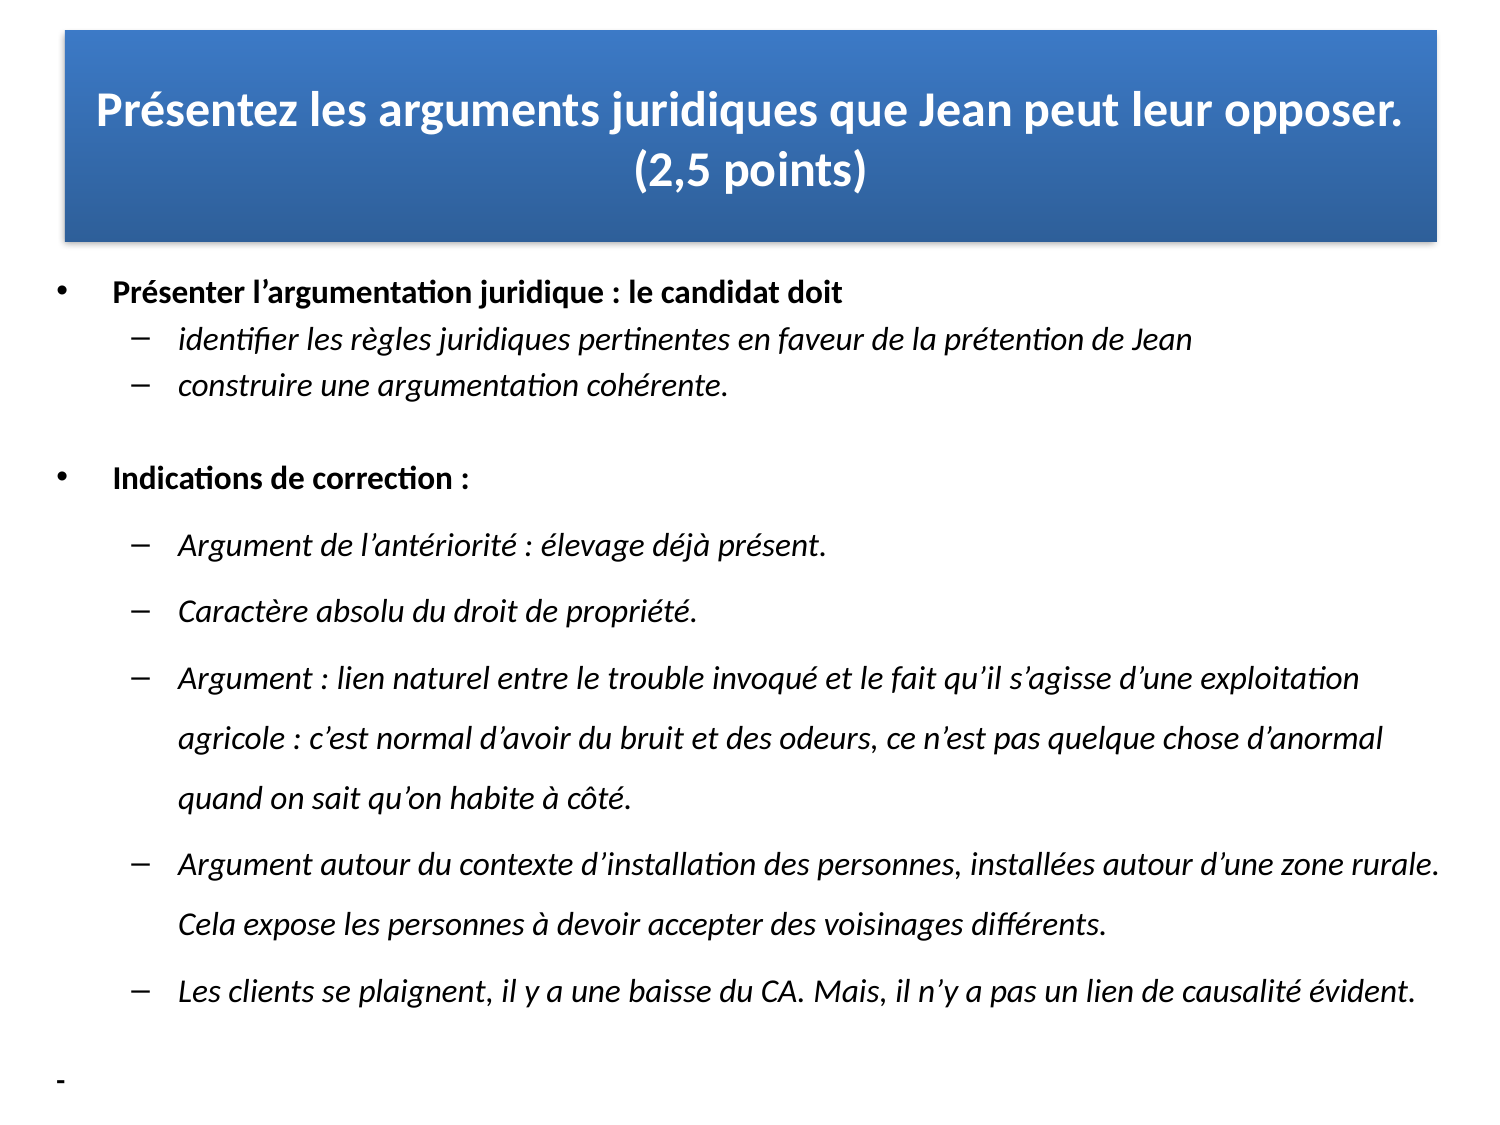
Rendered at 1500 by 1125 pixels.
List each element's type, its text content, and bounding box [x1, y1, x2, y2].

text_box Présenter l’argumentation juridique : le candidat doit identifier les règles juridiques pertinentes en faveur de la prétention de Jean construire une argumentation cohérente. Indications de correction : Argument de l’antériorité : élevage déjà présent. Caractère absolu du droit de propriété. Argument : lien naturel entre le trouble invoqué et le fait qu’il s’agisse d’une exploitation agricole : c’est normal d’avoir du bruit et des odeurs, ce n’est pas quelque chose d’anormal quand on sait qu’on habite à côté. Argument autour du contexte d’installation des personnes, installées autour d’une zone rurale. Cela expose les personnes à devoir accepter des voisinages différents. Les clients se plaignent, il y a une baisse du CA. Mais, il n’y a pas un lien de causalité évident. - [41, 262, 1471, 1104]
title Présentez les arguments juridiques que Jean peut leur opposer. (2,5 points) [64, 30, 1437, 242]
